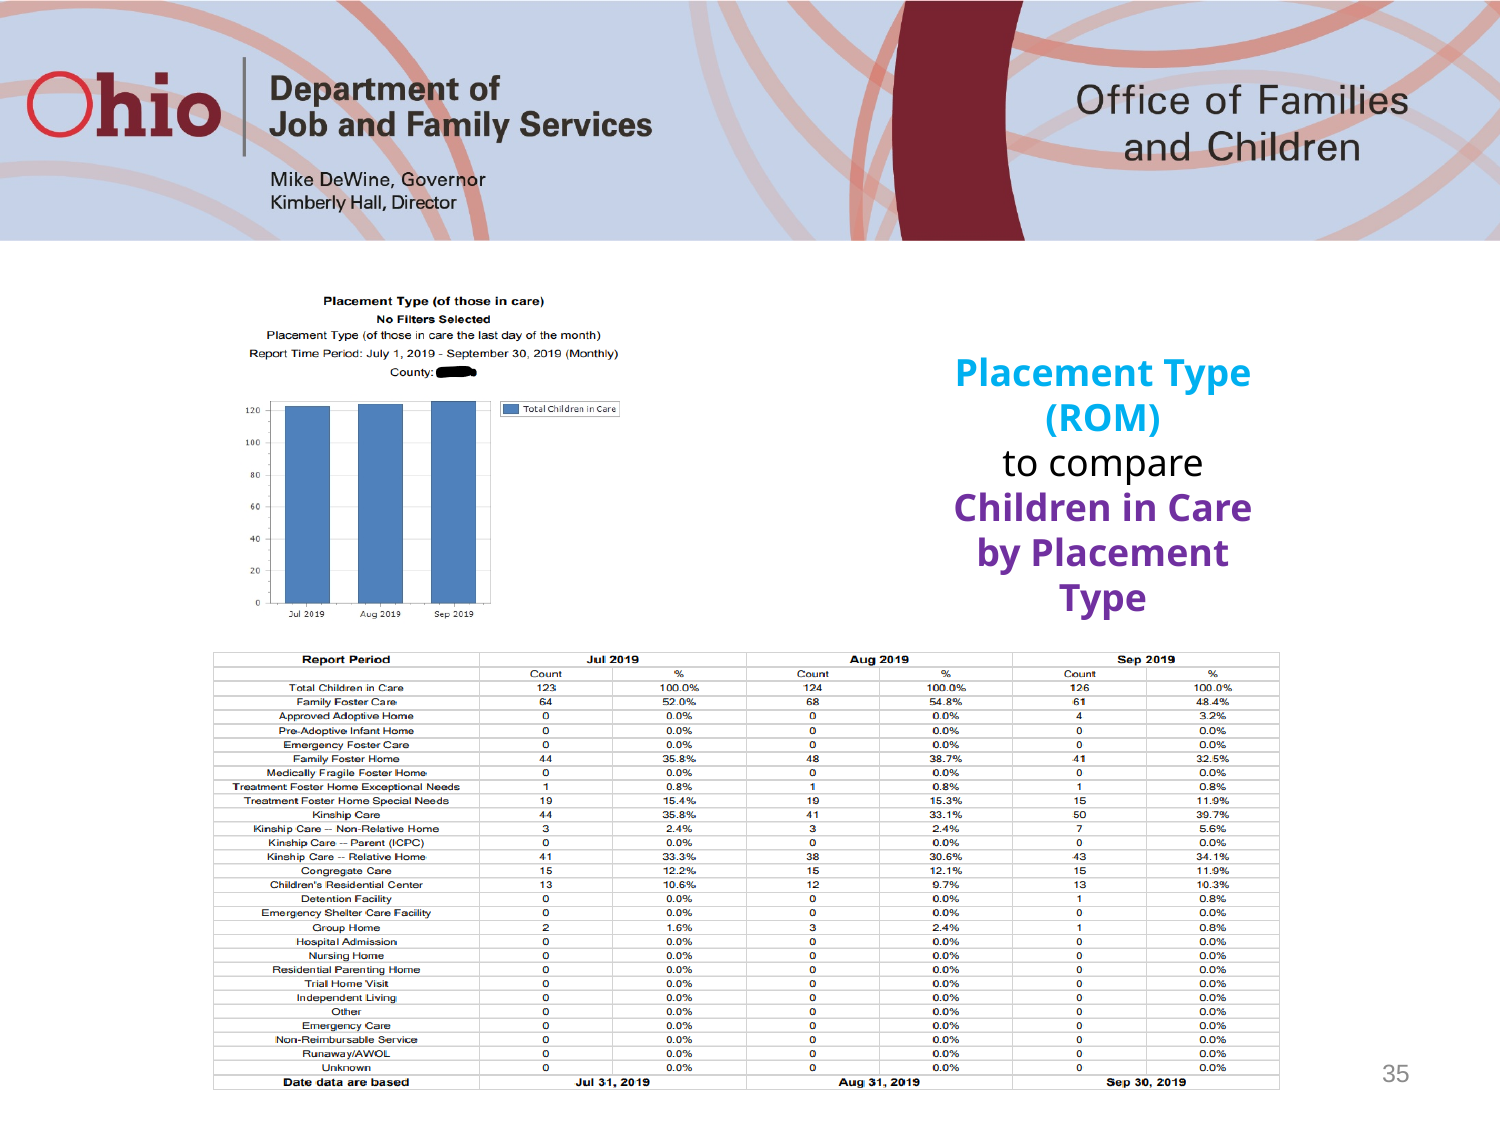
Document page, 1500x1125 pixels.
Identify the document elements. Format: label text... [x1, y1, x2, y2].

text_box Placement Type (ROM) to compare Children in Care by Placement Type [913, 341, 1293, 626]
picture [206, 642, 1294, 1101]
picture [206, 288, 633, 636]
slide_number 35 [1298, 1042, 1425, 1103]
picture [0, 0, 1500, 241]
